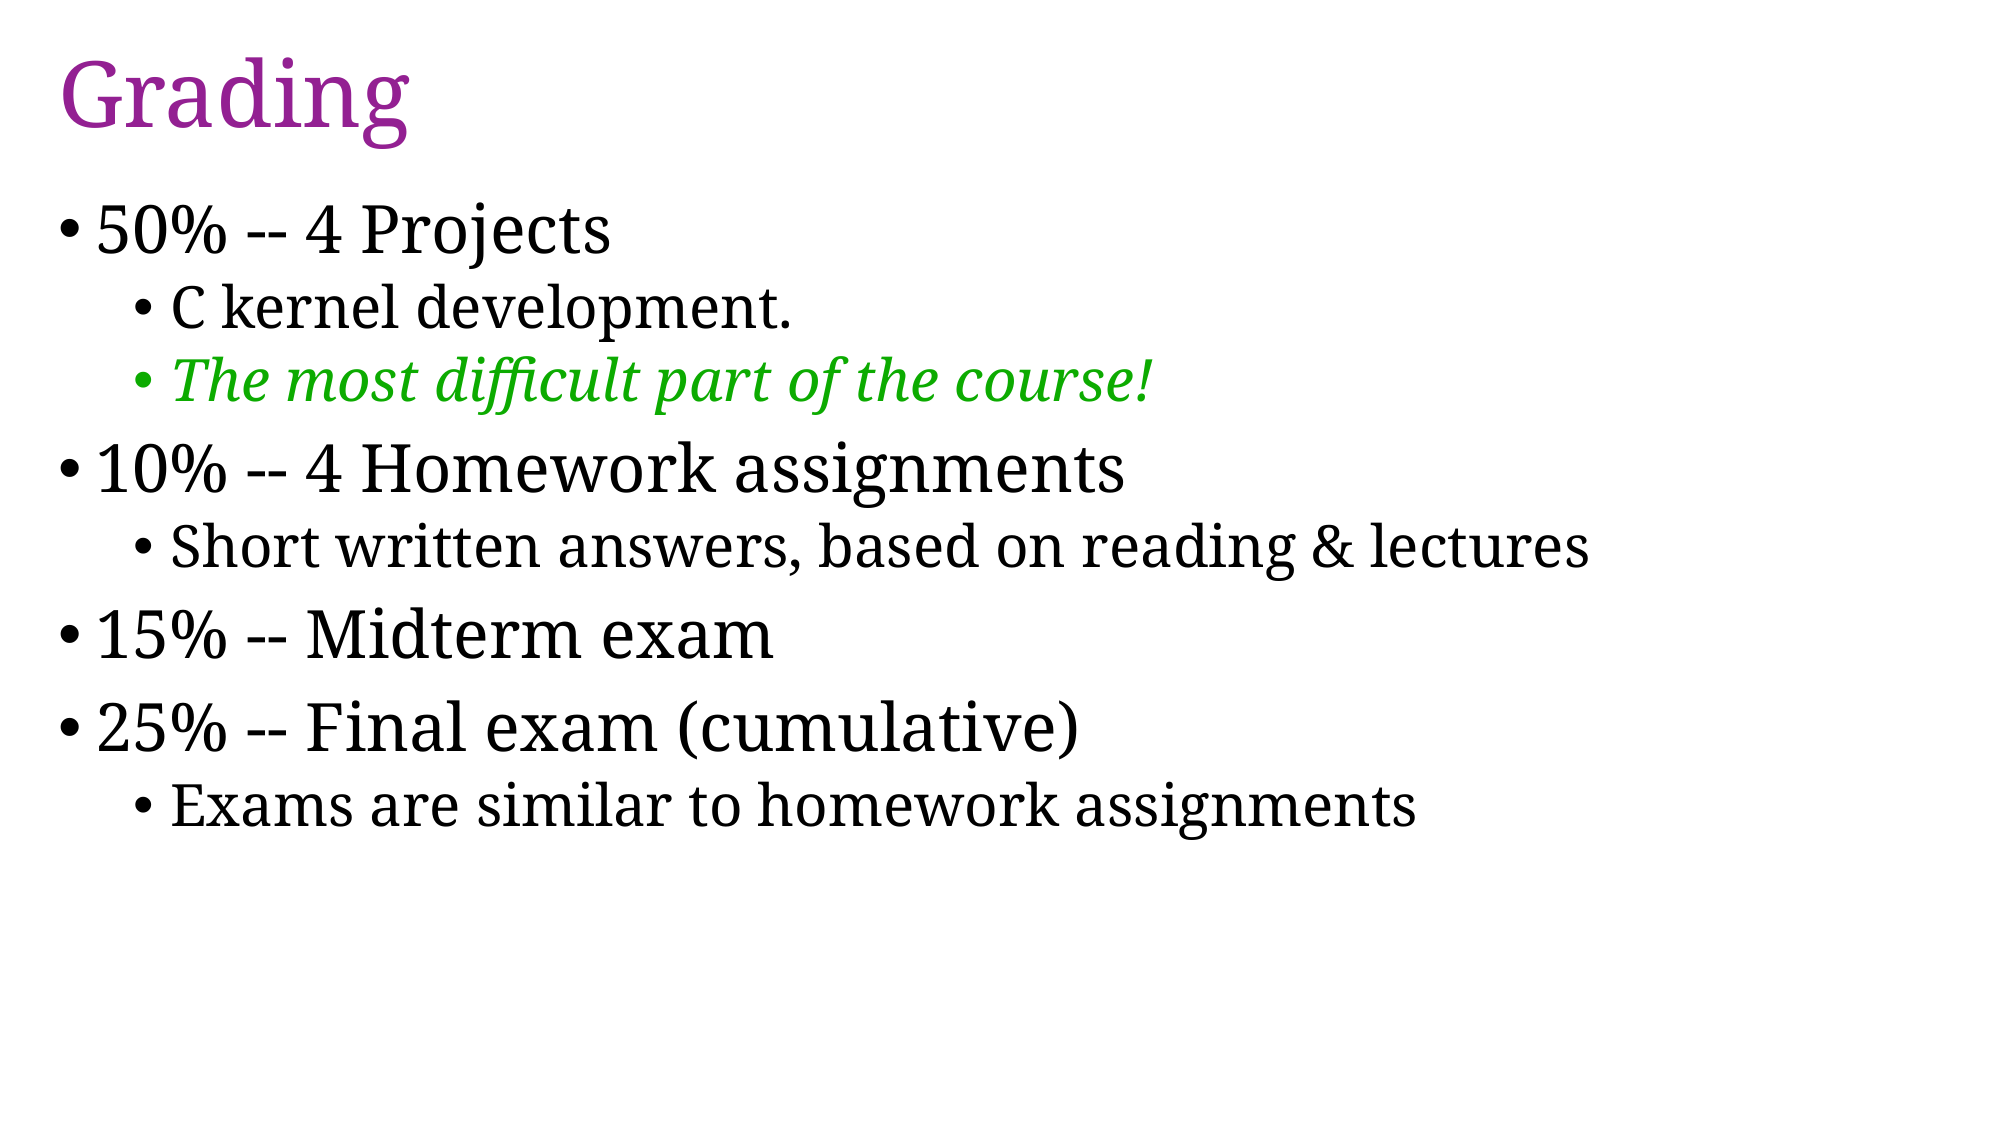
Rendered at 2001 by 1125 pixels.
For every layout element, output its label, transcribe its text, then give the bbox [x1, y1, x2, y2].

title Grading [43, 25, 1953, 171]
list 50% -- 4 Projects C kernel development. The most difficult part of the course! 10% -- 4 Homework assignments Short written answers, based on reading & lectures 15% -- Midterm exam 25% -- Final exam (cumulative) Exams are similar to homework assignments [43, 188, 1953, 1106]
